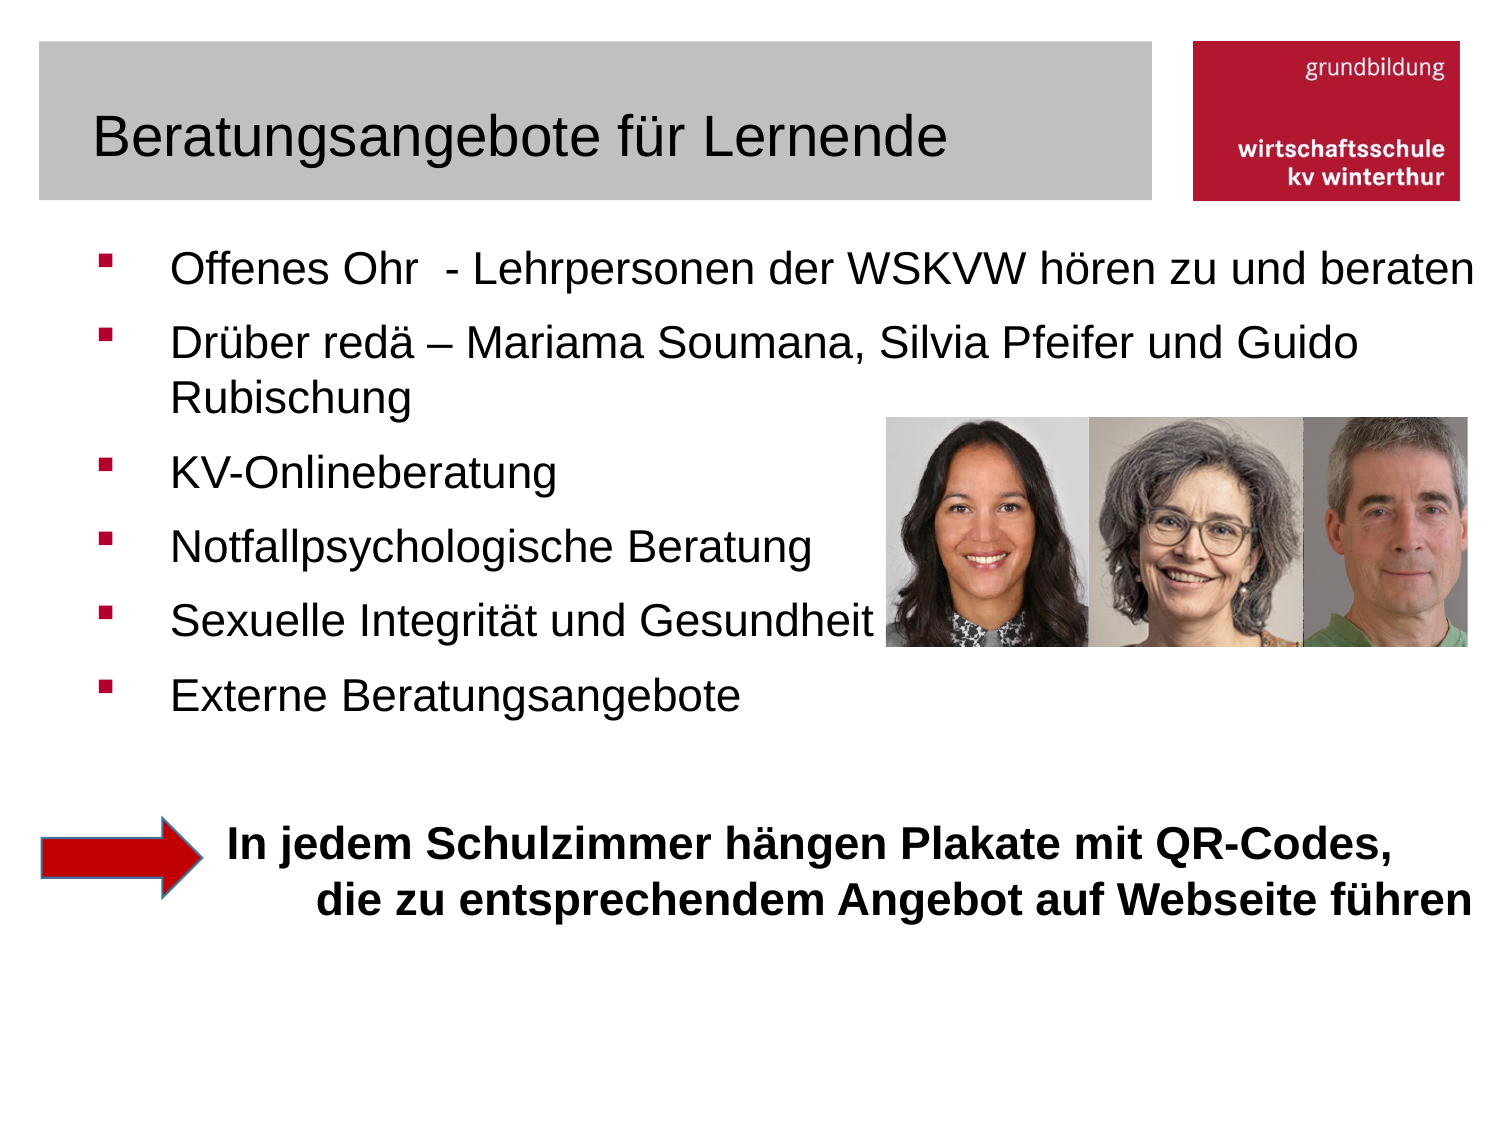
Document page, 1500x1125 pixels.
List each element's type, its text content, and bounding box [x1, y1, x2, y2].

title Beratungsangebote für Lernende [77, 97, 1082, 179]
picture [885, 417, 1468, 647]
list Offenes Ohr - Lehrpersonen der WSKVW hören zu und beraten Drüber redä – Mariama Soumana, Silvia Pfeifer und Guido Rubischung KV-Onlineberatung Notfallpsychologische Beratung Sexuelle Integrität und Gesundheit Externe Beratungsangebote In jedem Schulzimmer hängen Plakate mit QR-Codes, die zu entsprechendem Angebot auf Webseite führen [80, 231, 1500, 1018]
text_box [40, 815, 204, 901]
picture [1193, 41, 1460, 201]
